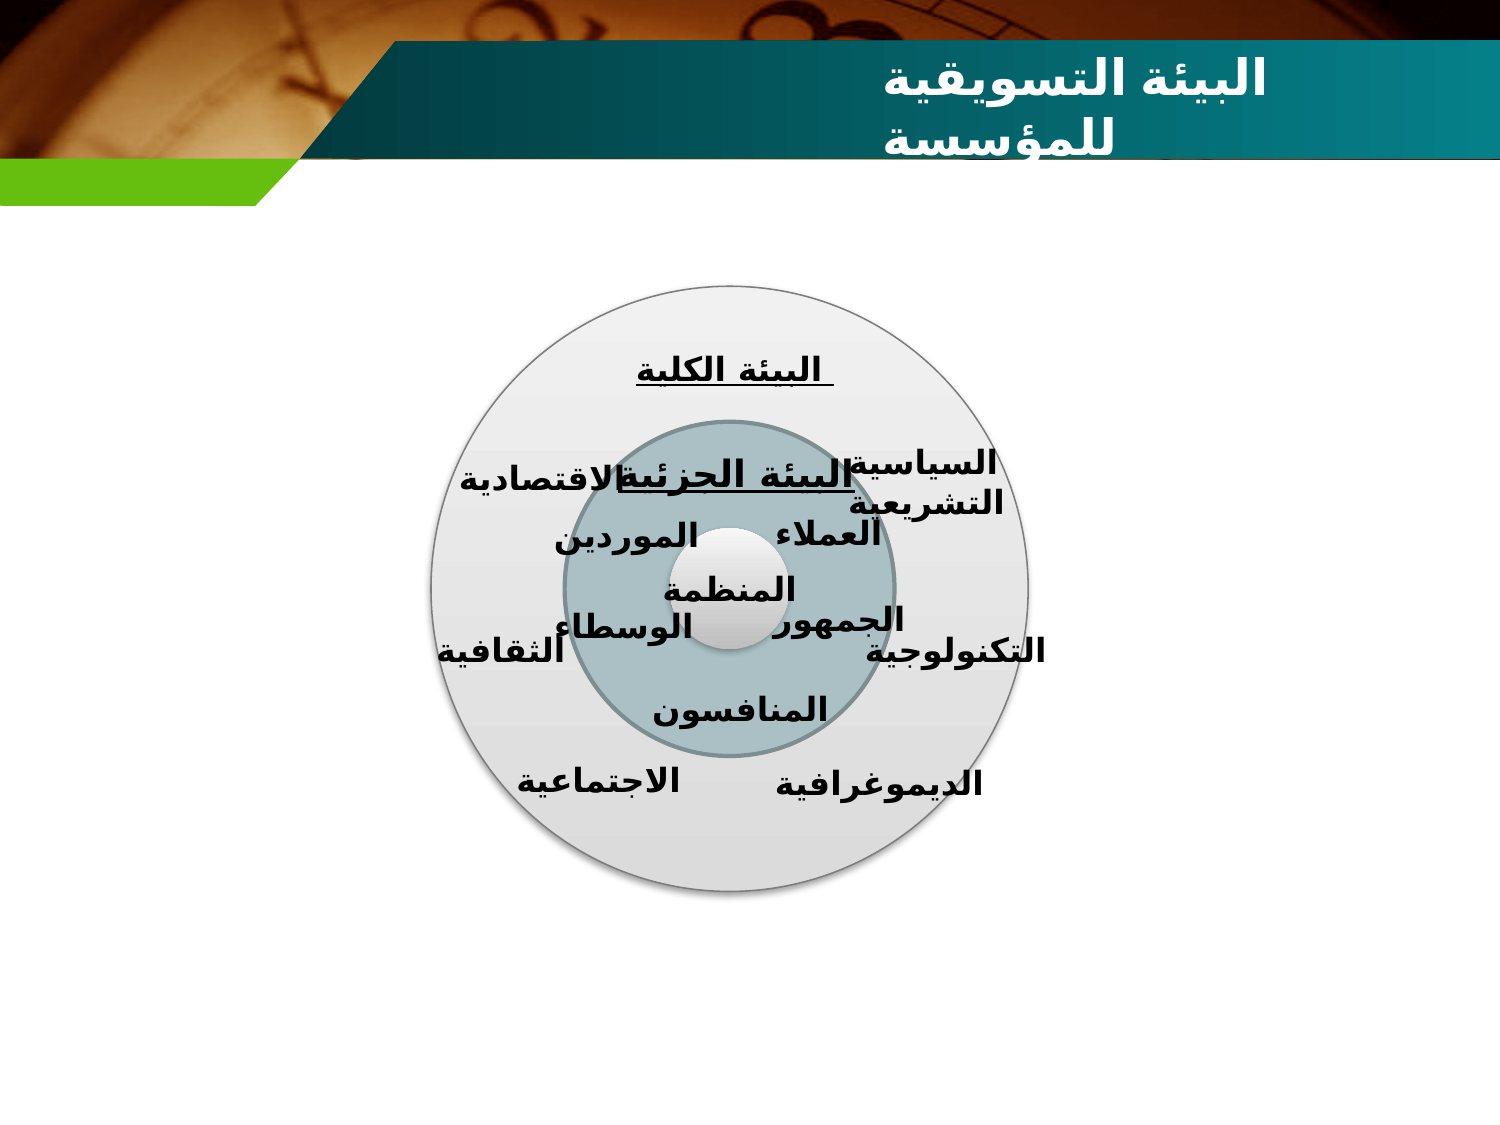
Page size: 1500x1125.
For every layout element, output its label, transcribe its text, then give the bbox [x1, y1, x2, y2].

picture [0, 0, 1500, 158]
title البيئة التسويقية للمؤسسة [867, 42, 1378, 168]
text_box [430, 243, 1029, 892]
